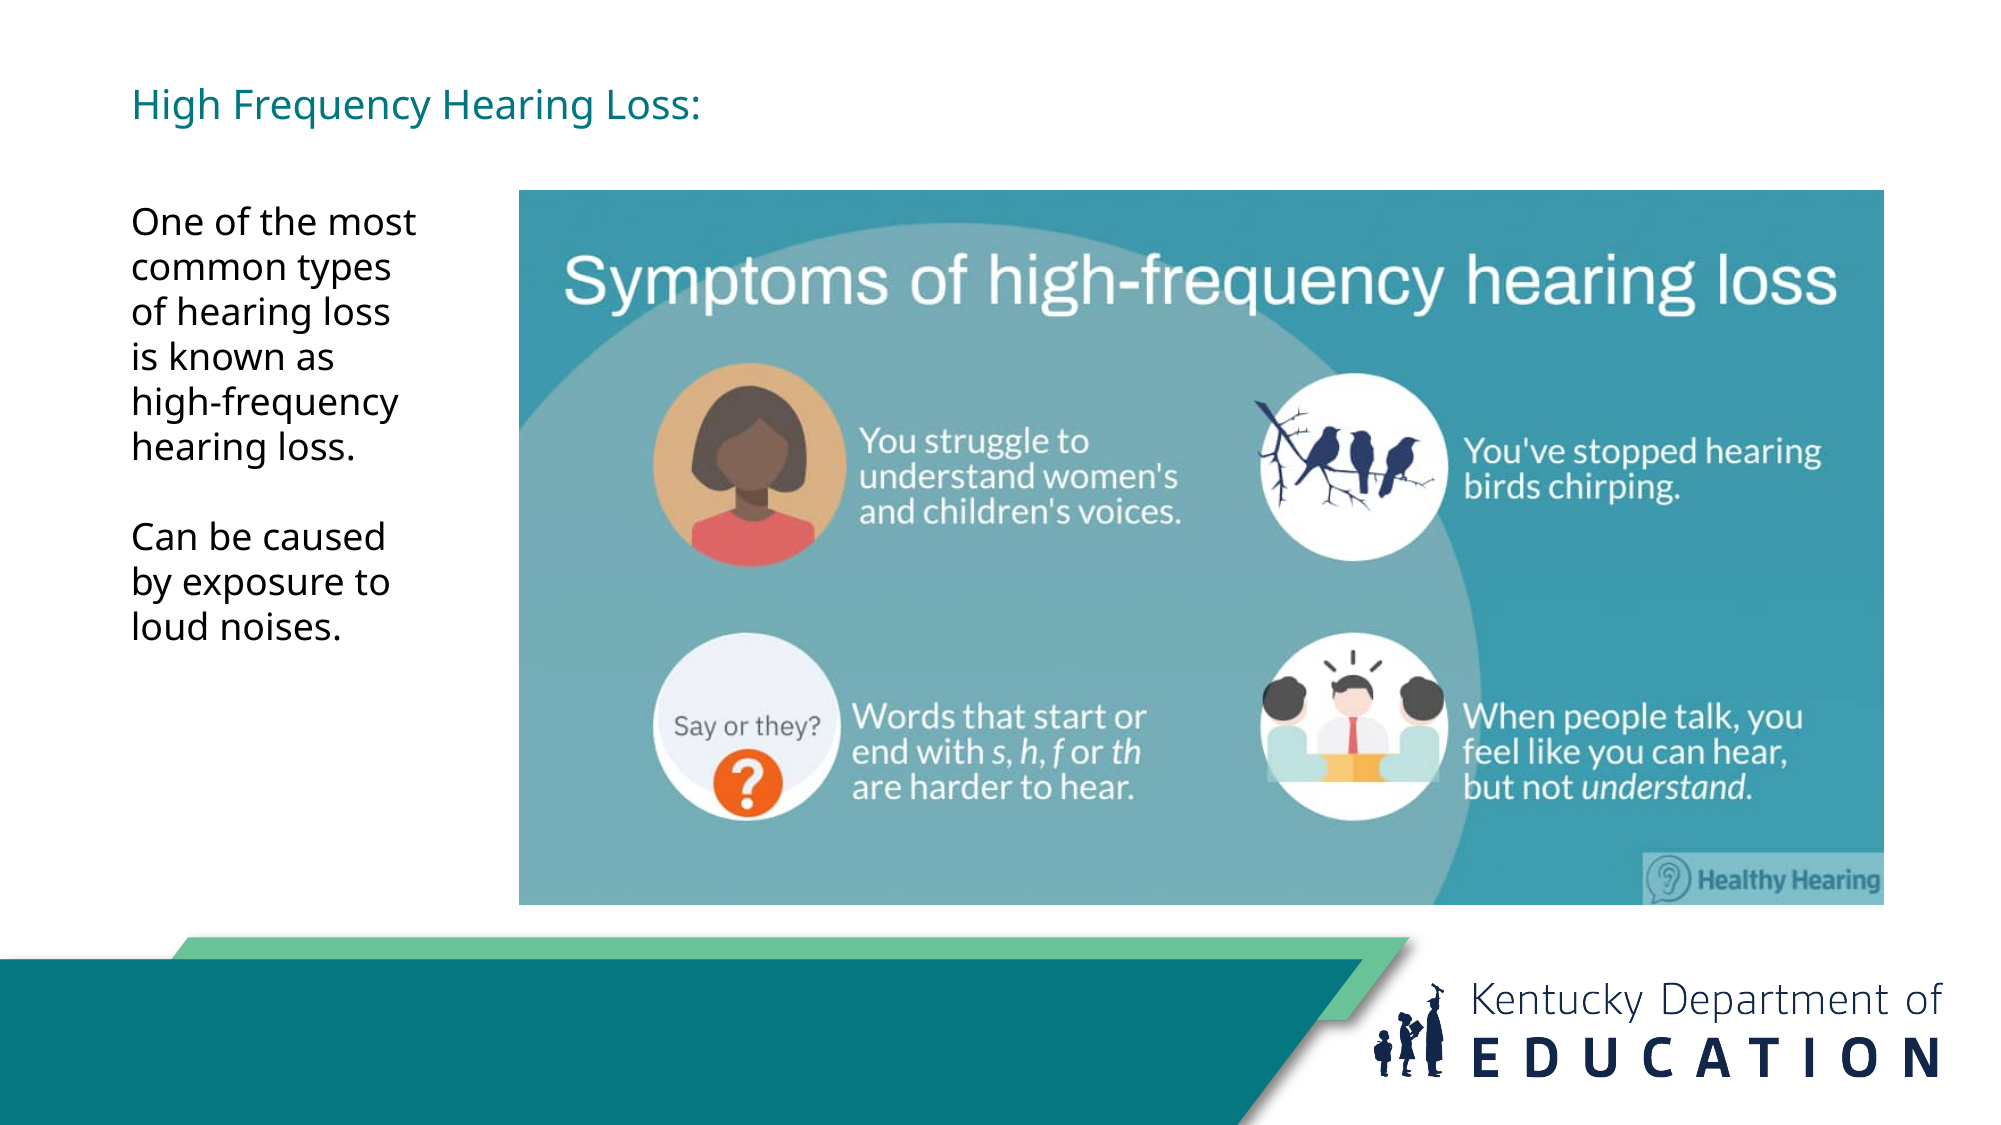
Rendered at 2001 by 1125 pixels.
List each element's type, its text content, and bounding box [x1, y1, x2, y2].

picture [0, 0, 2001, 1125]
text_box One of the most common types of hearing loss is known as high-frequency hearing loss. Can be caused by exposure to loud noises. [116, 190, 442, 656]
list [519, 190, 1884, 905]
title High Frequency Hearing Loss: [116, 28, 1842, 181]
